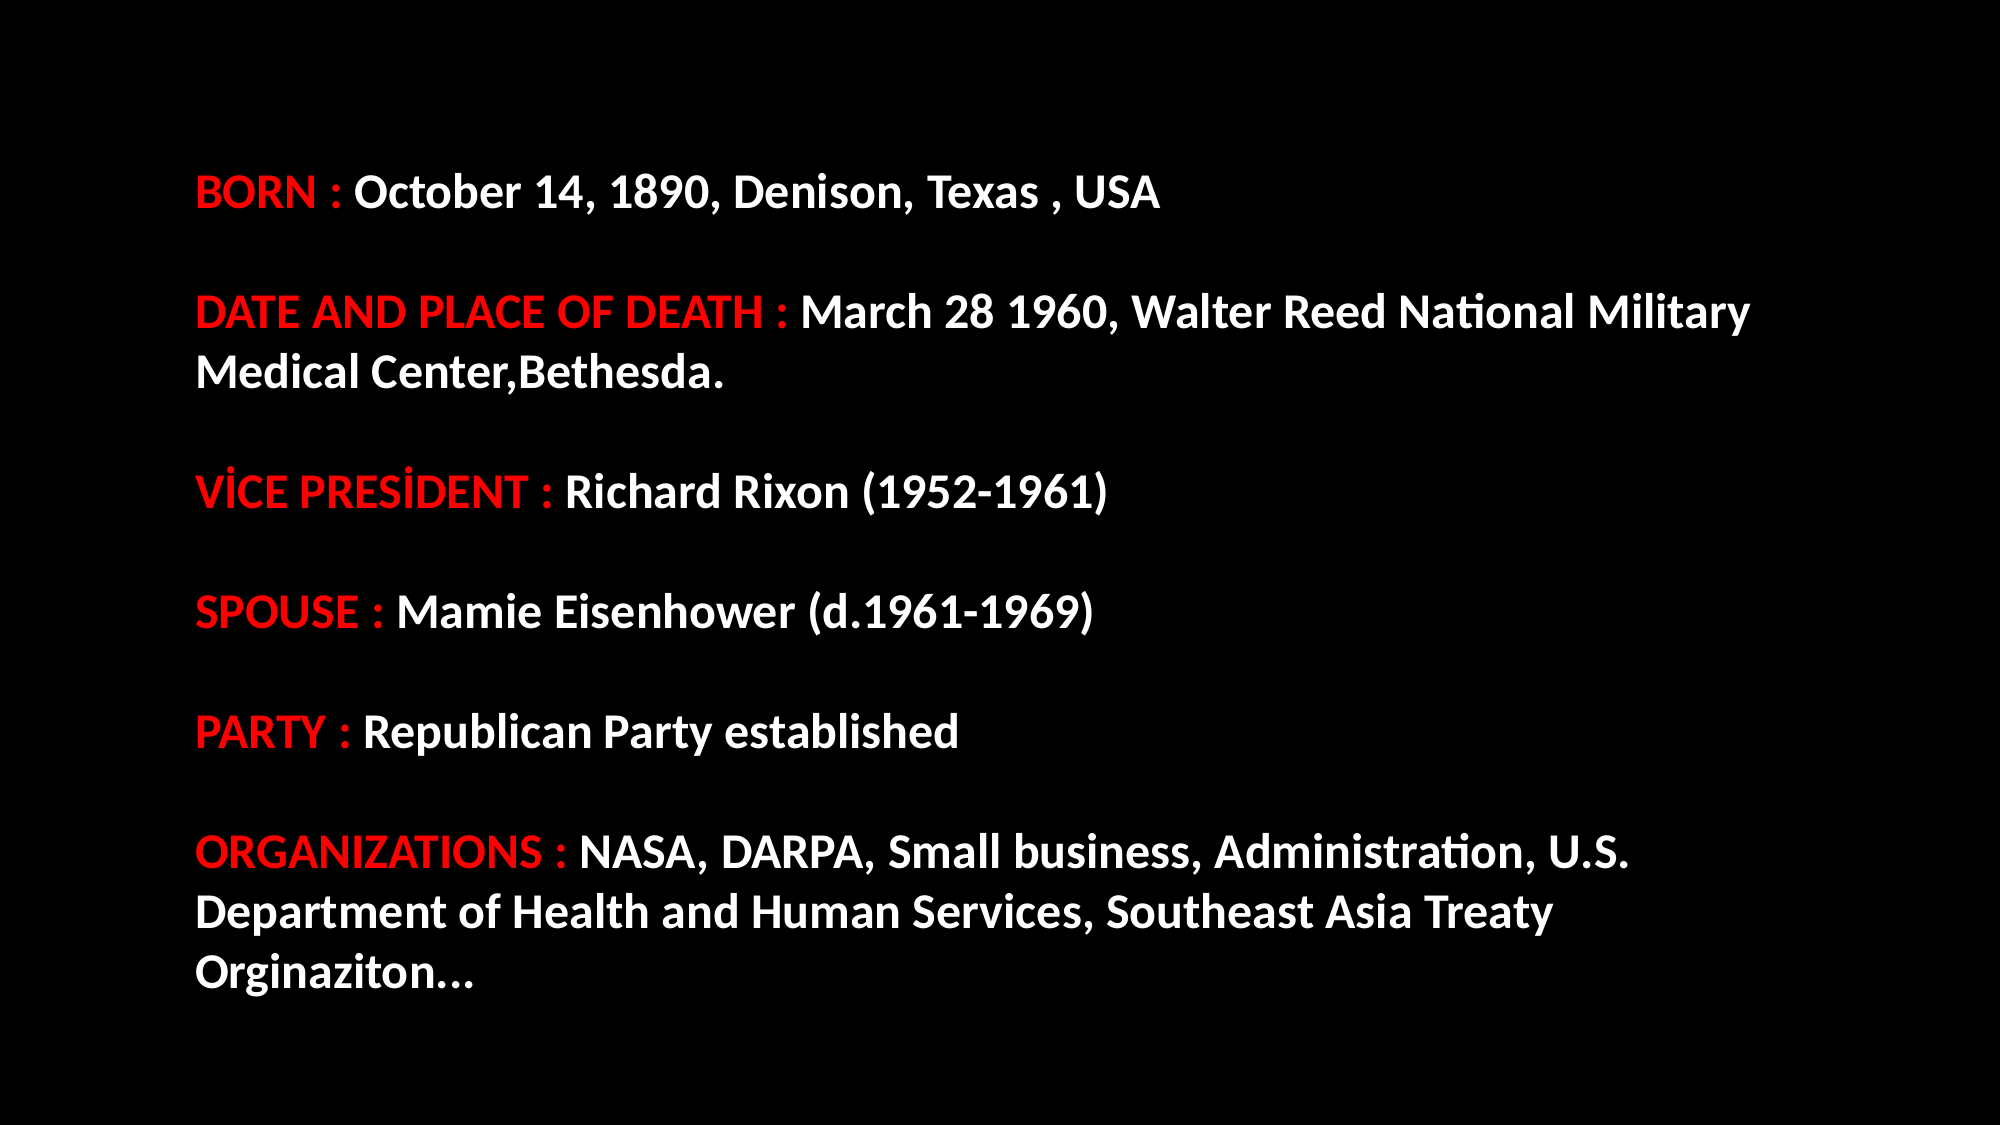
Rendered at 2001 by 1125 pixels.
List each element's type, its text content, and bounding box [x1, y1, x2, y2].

text_box BORN : October 14, 1890, Denison, Texas , USA DATE AND PLACE OF DEATH : March 28 1960, Walter Reed National Military Medical Center,Bethesda. VİCE PRESİDENT : Richard Rixon (1952-1961) SPOUSE : Mamie Eisenhower (d.1961-1969) PARTY : Republican Party established ORGANIZATIONS : NASA, DARPA, Small business, Administration, U.S. Department of Health and Human Services, Southeast Asia Treaty Orginaziton... [180, 151, 1767, 1067]
